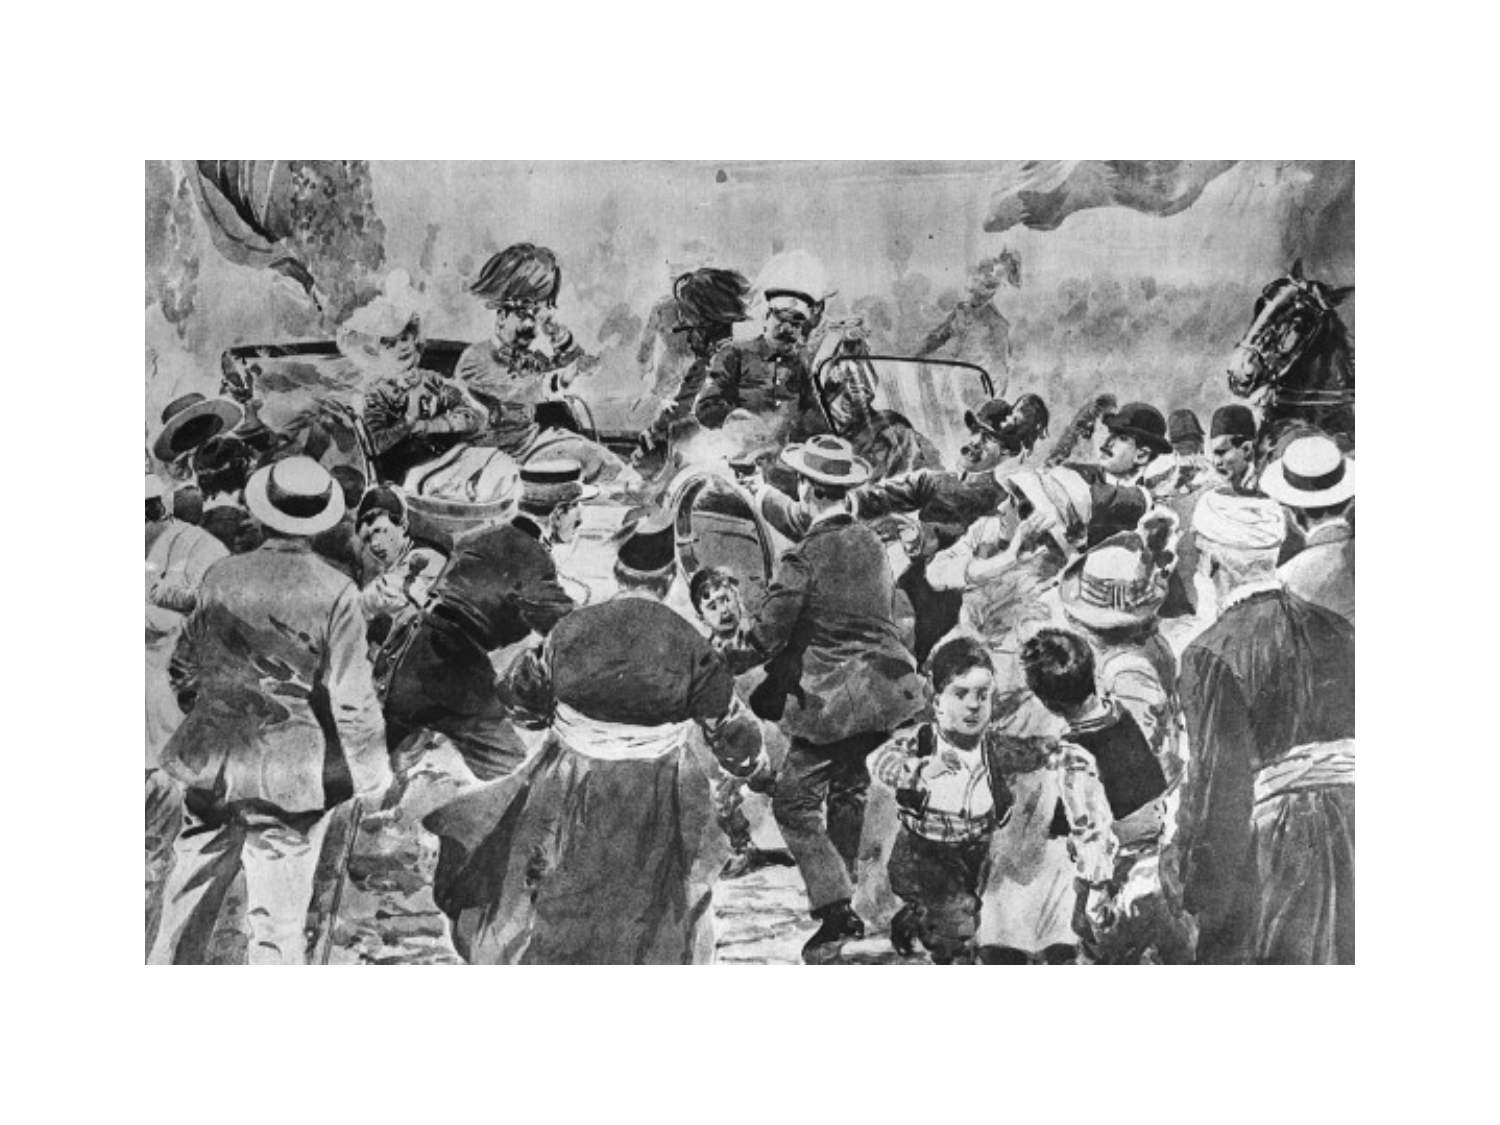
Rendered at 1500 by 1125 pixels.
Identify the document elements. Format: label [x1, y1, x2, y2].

picture [145, 160, 1355, 965]
